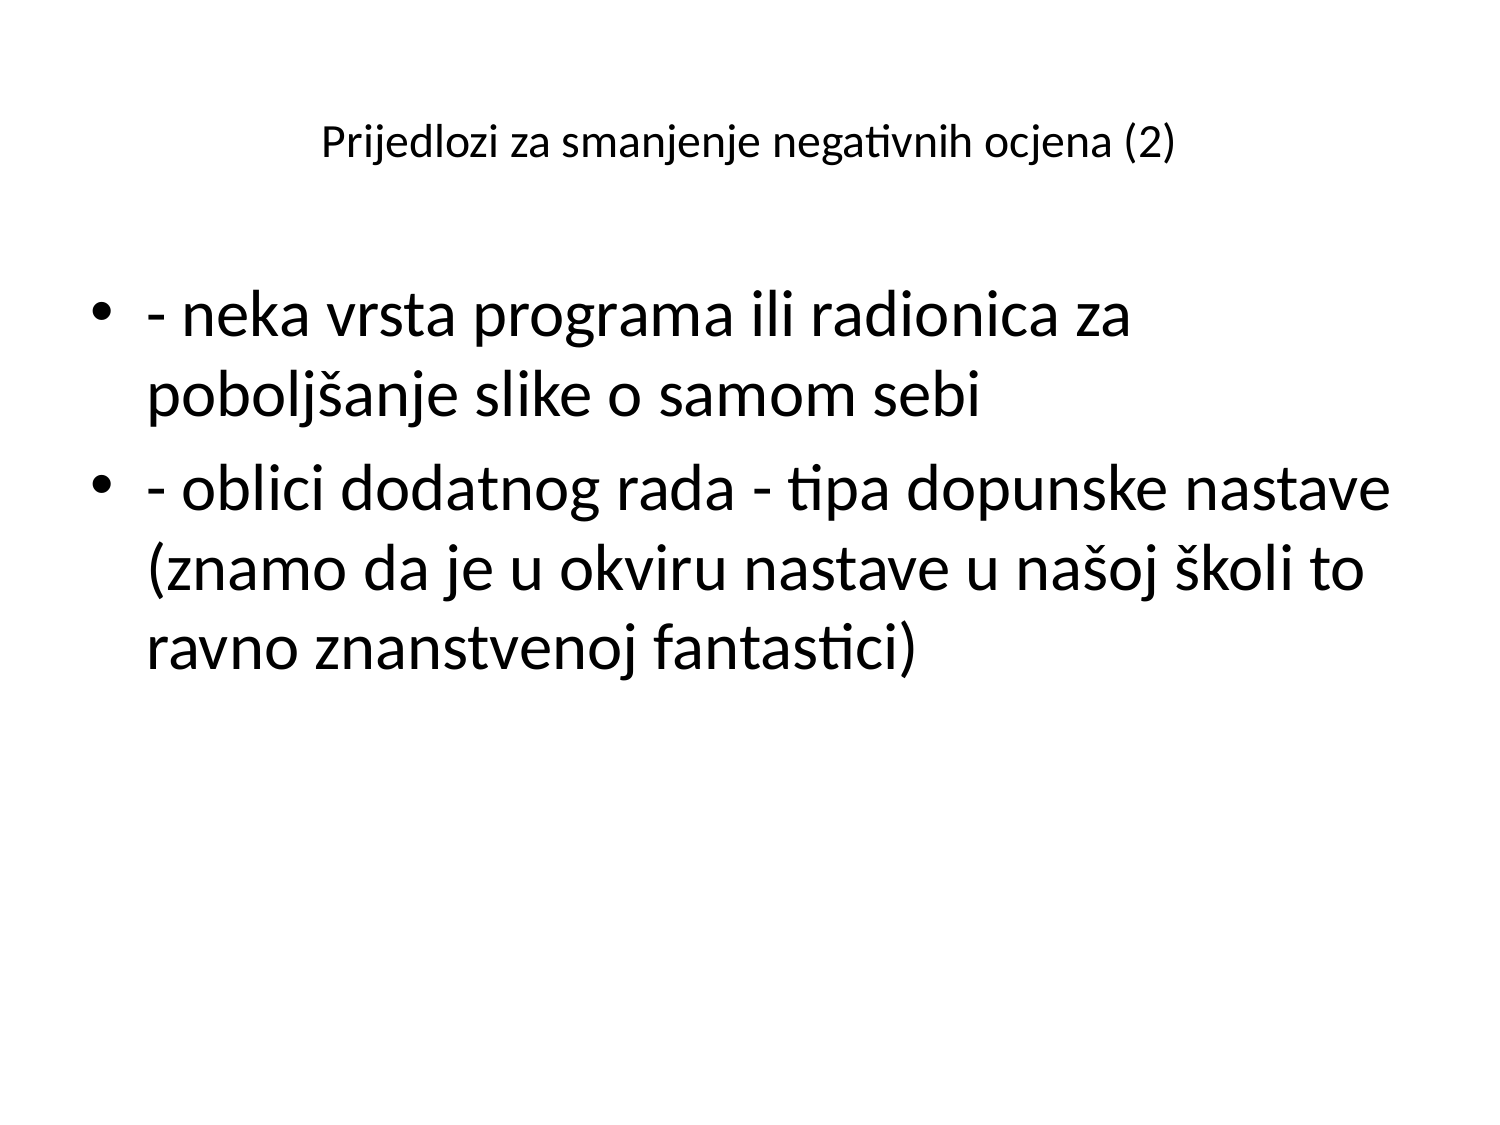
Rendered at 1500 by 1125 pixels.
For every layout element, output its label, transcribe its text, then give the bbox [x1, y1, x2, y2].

list - neka vrsta programa ili radionica za poboljšanje slike o samom sebi - oblici dodatnog rada - tipa dopunske nastave (znamo da je u okviru nastave u našoj školi to ravno znanstvenoj fantastici) [75, 262, 1425, 1005]
title Prijedlozi za smanjenje negativnih ocjena (2) [75, 45, 1425, 233]
